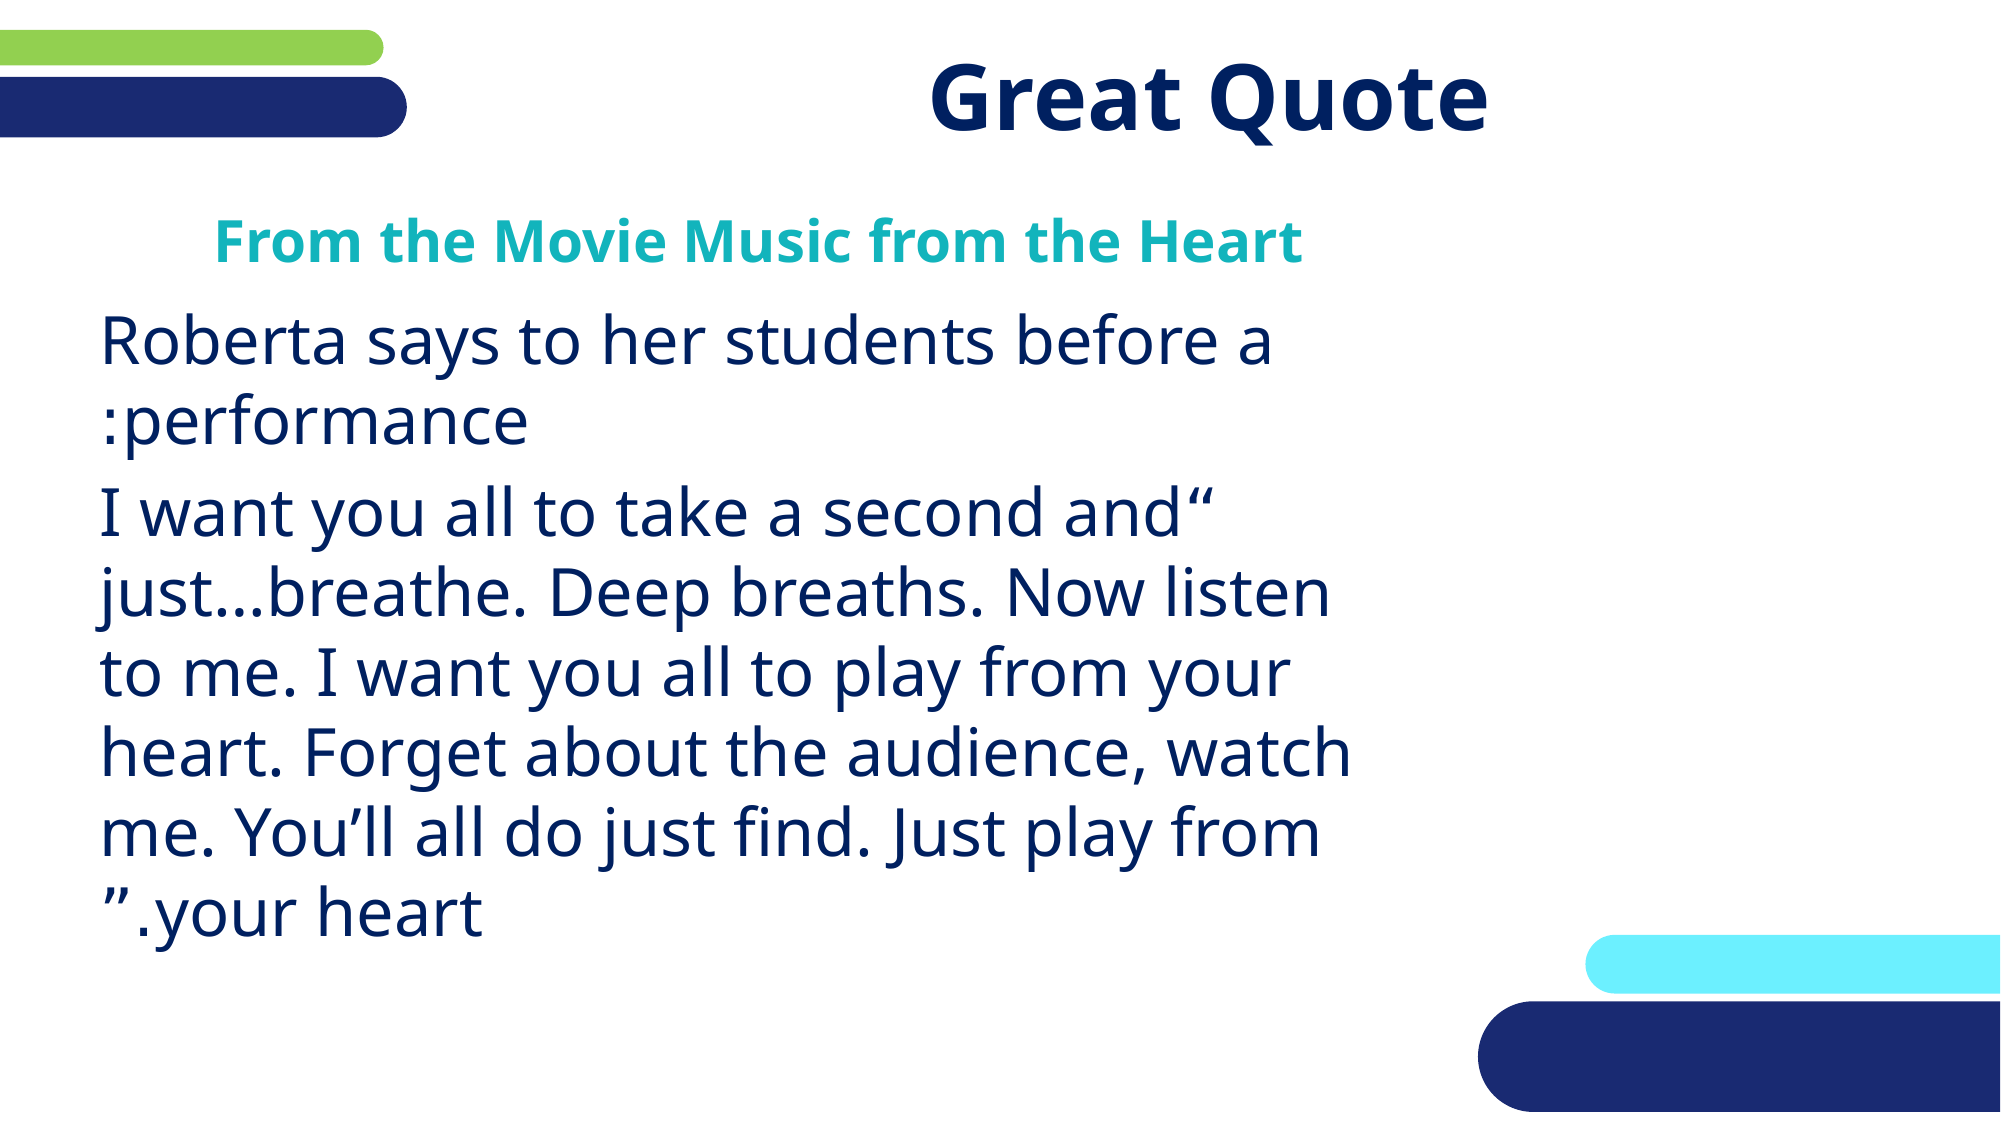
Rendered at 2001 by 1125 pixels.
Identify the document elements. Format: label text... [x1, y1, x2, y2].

list From the Movie Music from the Heart [84, 194, 1403, 283]
title Great Quote [418, 34, 2000, 154]
list Roberta says to her students before a performance: “I want you all to take a second and just…breathe. Deep breaths. Now listen to me. I want you all to play from your heart. Forget about the audience, watch me. You’ll all do just find. Just play from your heart.” [84, 283, 1403, 965]
